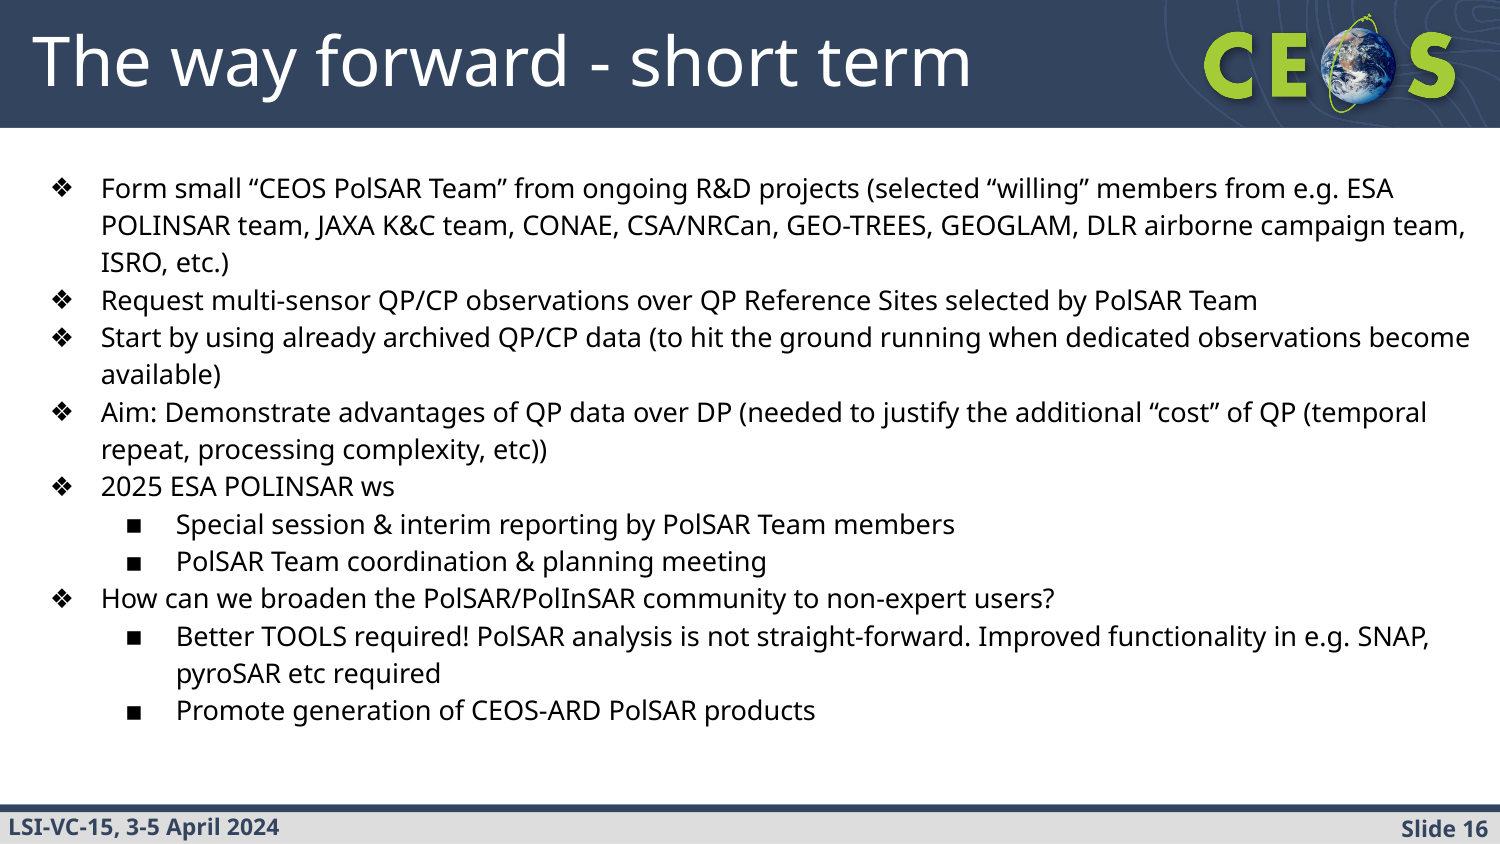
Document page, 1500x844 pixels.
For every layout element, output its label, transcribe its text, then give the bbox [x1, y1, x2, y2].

picture [1204, 13, 1455, 113]
title The way forward - short term [21, 21, 1177, 118]
text_box Form small “CEOS PolSAR Team” from ongoing R&D projects (selected “willing” members from e.g. ESA POLINSAR team, JAXA K&C team, CONAE, CSA/NRCan, GEO-TREES, GEOGLAM, DLR airborne campaign team, ISRO, etc.) Request multi-sensor QP/CP observations over QP Reference Sites selected by PolSAR Team Start by using already archived QP/CP data (to hit the ground running when dedicated observations become available) Aim: Demonstrate advantages of QP data over DP (needed to justify the additional “cost” of QP (temporal repeat, processing complexity, etc)) 2025 ESA POLINSAR ws Special session & interim reporting by PolSAR Team members PolSAR Team coordination & planning meeting How can we broaden the PolSAR/PolInSAR community to non-expert users? Better TOOLS required! PolSAR analysis is not straight-forward. Improved functionality in e.g. SNAP, pyroSAR etc required Promote generation of CEOS-ARD PolSAR products [10, 151, 1490, 742]
